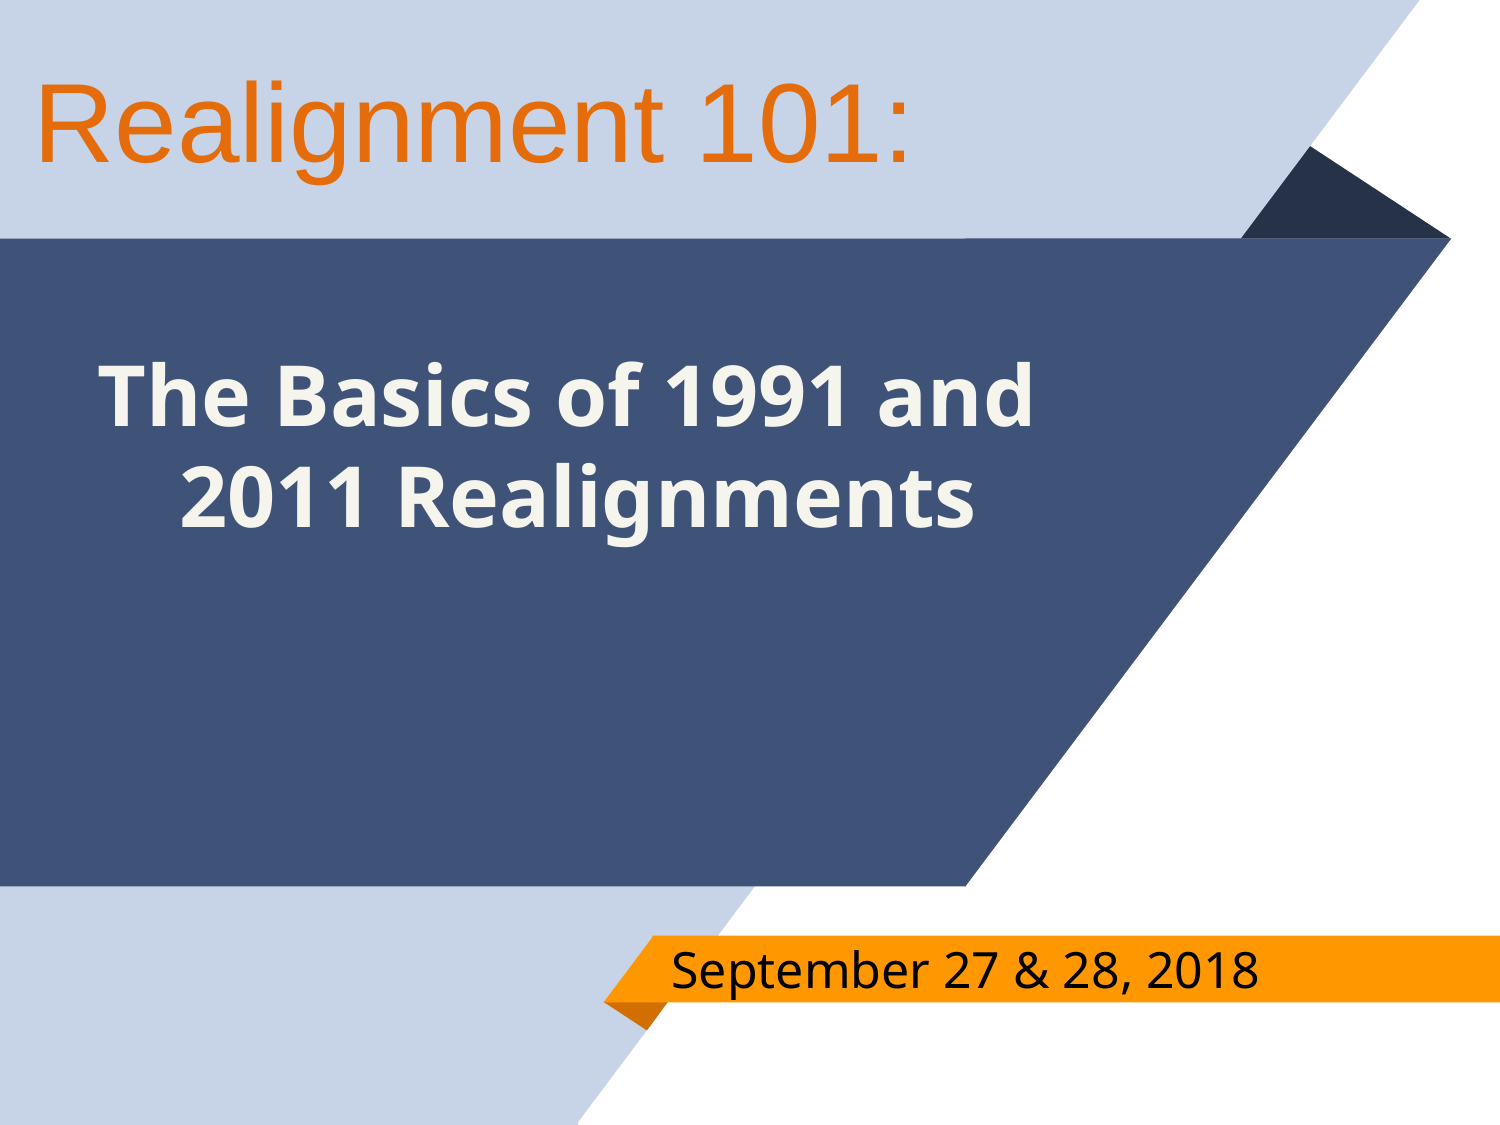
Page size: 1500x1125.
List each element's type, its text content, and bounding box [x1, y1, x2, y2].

text_box Realignment 101: [18, 30, 1356, 206]
title The Basics of 1991 and 2011 Realignments [70, 238, 1086, 887]
text_box September 27 & 28, 2018 [656, 930, 1276, 1006]
